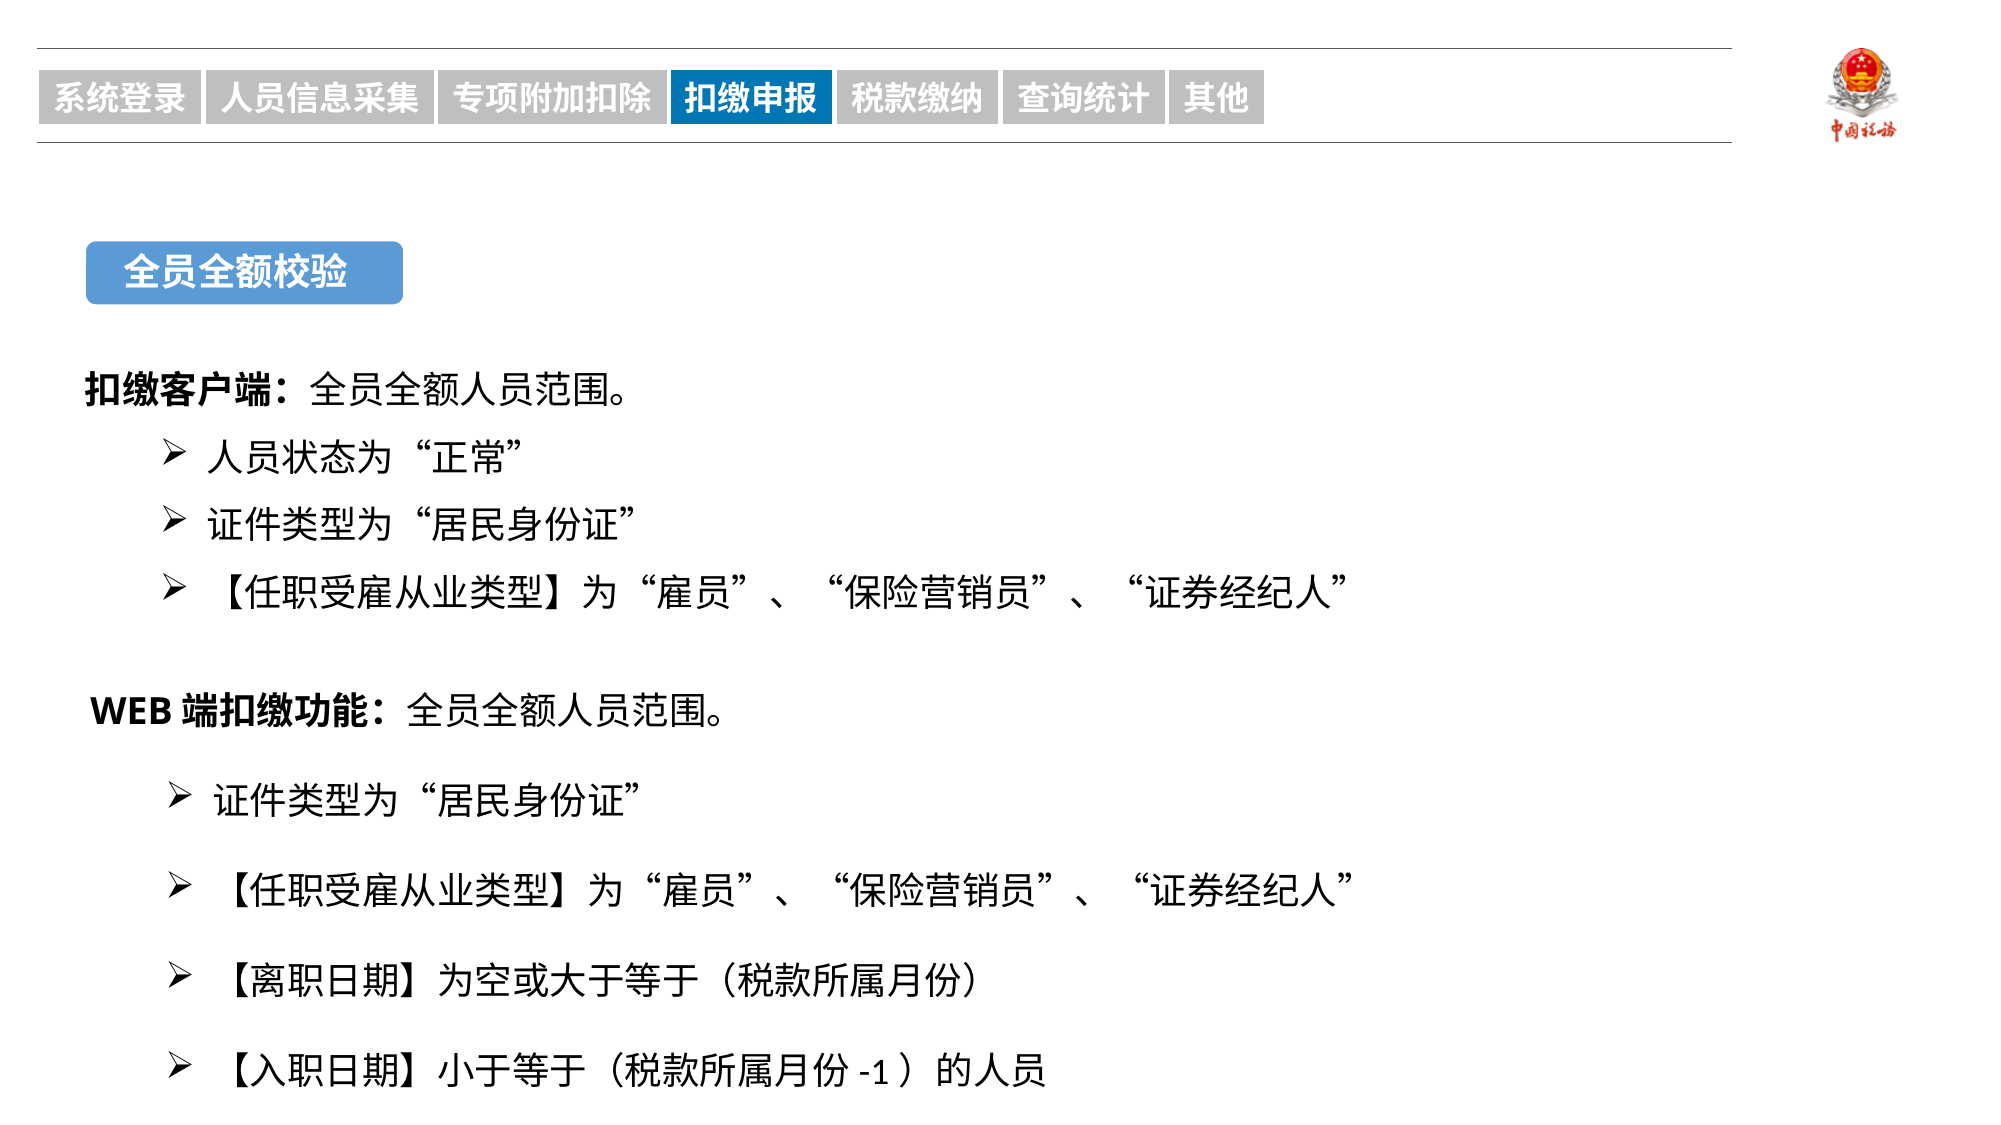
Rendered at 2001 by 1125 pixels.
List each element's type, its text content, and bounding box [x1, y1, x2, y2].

picture [1825, 48, 1900, 143]
text_box 查询统计 [1002, 69, 1166, 125]
text_box 全员全额校验 [84, 240, 387, 300]
text_box WEB端扣缴功能：全员全额人员范围。 证件类型为“居民身份证” 【任职受雇从业类型】为“雇员”、“保险营销员”、“证券经纪人” 【离职日期】为空或大于等于（税款所属月份） 【入职日期】小于等于（税款所属月份-1）的人员 [75, 689, 1730, 1100]
text_box 税款缴纳 [836, 69, 999, 125]
text_box 专项附加扣除 [437, 69, 668, 125]
text_box 其他 [1168, 69, 1265, 125]
text_box 系统登录 [38, 69, 202, 125]
text_box 扣缴客户端：全员全额人员范围。 人员状态为“正常” 证件类型为“居民身份证” 【任职受雇从业类型】为“雇员”、“保险营销员”、“证券经纪人” [70, 336, 1822, 689]
text_box [85, 239, 406, 307]
text_box 扣缴申报 [670, 69, 833, 125]
text_box 人员信息采集 [205, 69, 435, 125]
